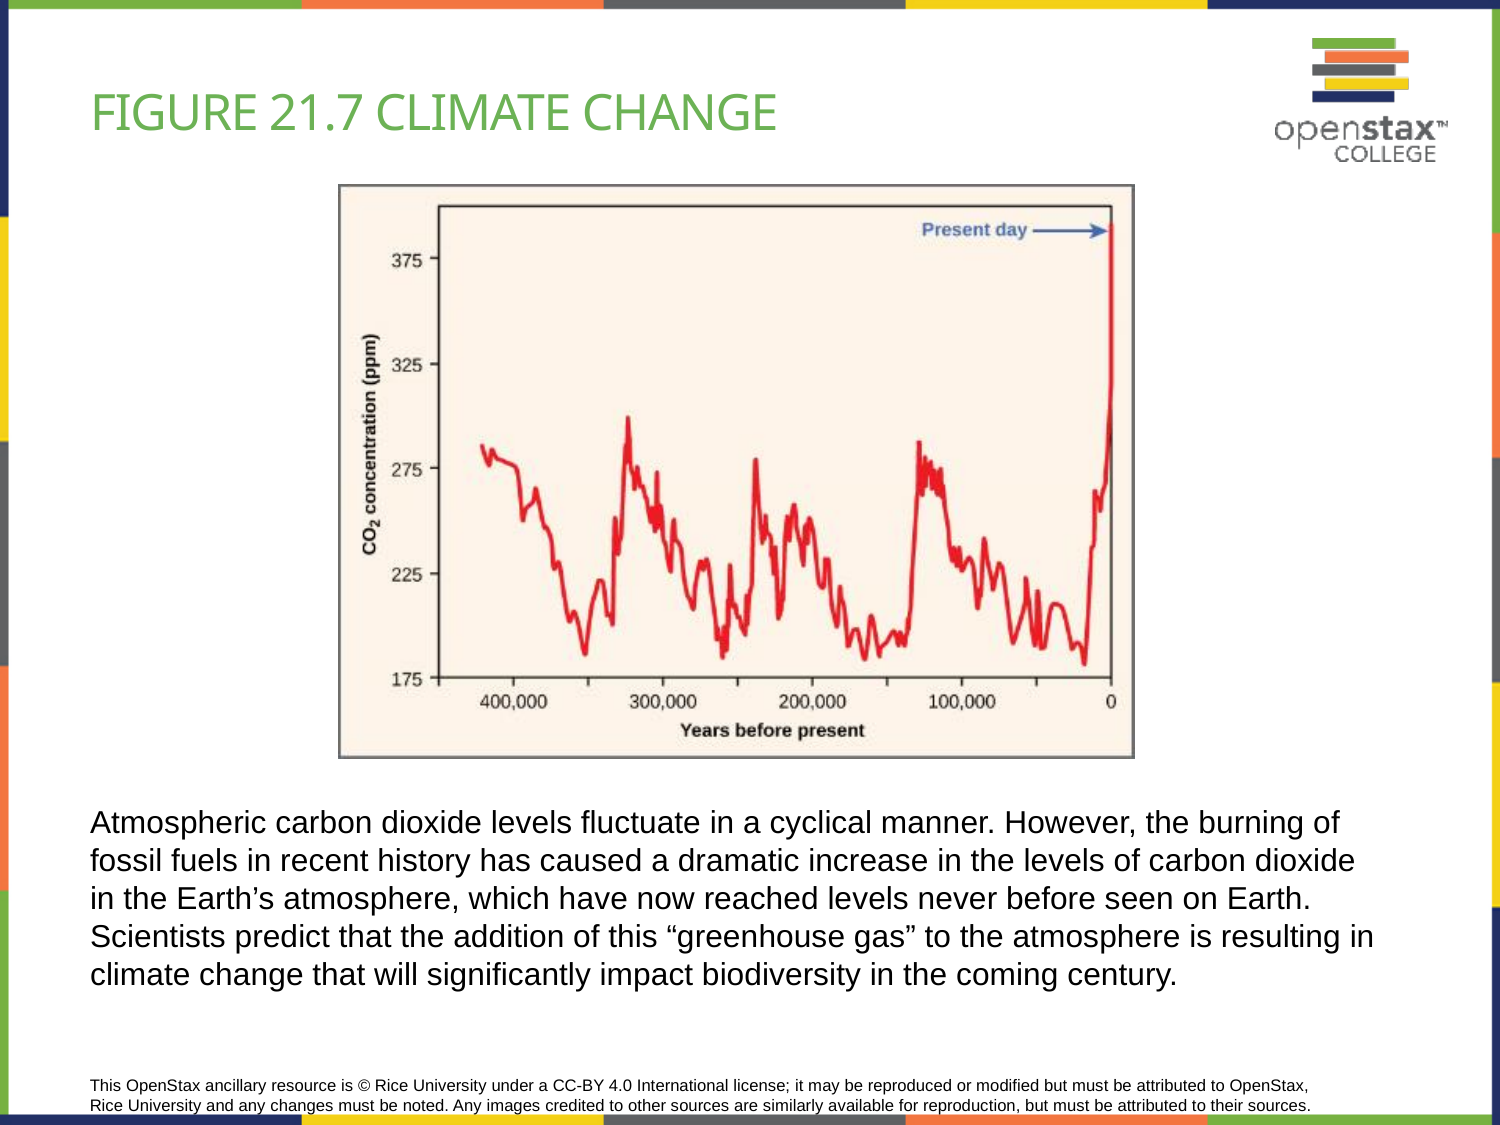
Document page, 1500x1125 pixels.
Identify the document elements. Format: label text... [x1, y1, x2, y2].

list Atmospheric carbon dioxide levels fluctuate in a cyclical manner. However, the burning of fossil fuels in recent history has caused a dramatic increase in the levels of carbon dioxide in the Earth’s atmosphere, which have now reached levels never before seen on Earth. Scientists predict that the addition of this “greenhouse gas” to the atmosphere is resulting in climate change that will significantly impact biodiversity in the coming century. [75, 794, 1398, 986]
text_box This OpenStax ancillary resource is © Rice University under a CC-BY 4.0 International license; it may be reproduced or modified but must be attributed to OpenStax, Rice University and any changes must be noted. Any images credited to other sources are similarly available for reproduction, but must be attributed to their sources. [75, 1067, 1336, 1114]
title Figure 21.7 climate change [75, 39, 1273, 148]
picture [0, 0, 1500, 1125]
